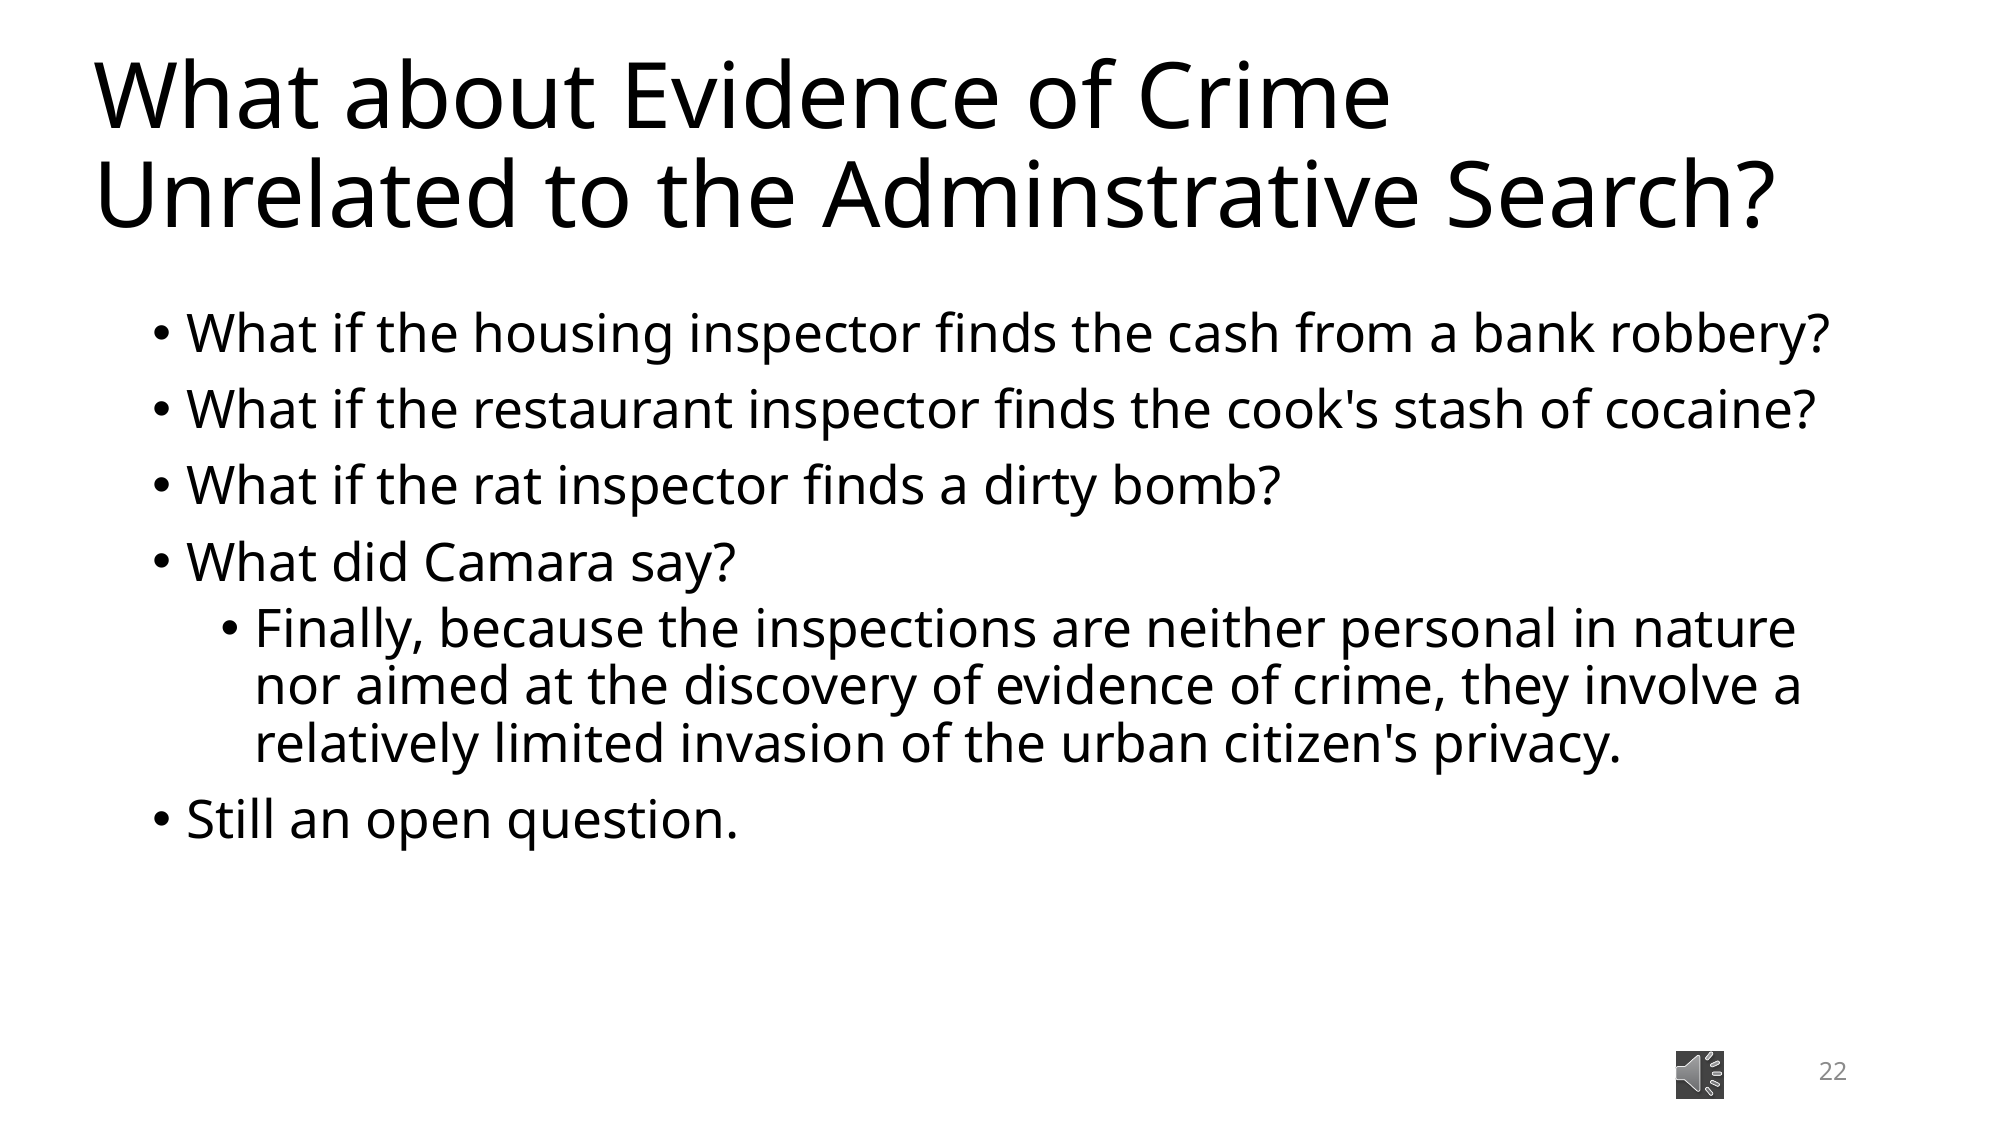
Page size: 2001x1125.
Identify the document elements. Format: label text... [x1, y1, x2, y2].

list What if the housing inspector finds the cash from a bank robbery? What if the restaurant inspector finds the cook's stash of cocaine? What if the rat inspector finds a dirty bomb? What did Camara say? Finally, because the inspections are neither personal in nature nor aimed at the discovery of evidence of crime, they involve a relatively limited invasion of the urban citizen's privacy. Still an open question. [137, 299, 1863, 1014]
picture [1674, 1049, 1725, 1100]
title What about Evidence of Crime Unrelated to the Adminstrative Search? [78, 39, 1818, 258]
slide_number 22 [1412, 1042, 1863, 1103]
